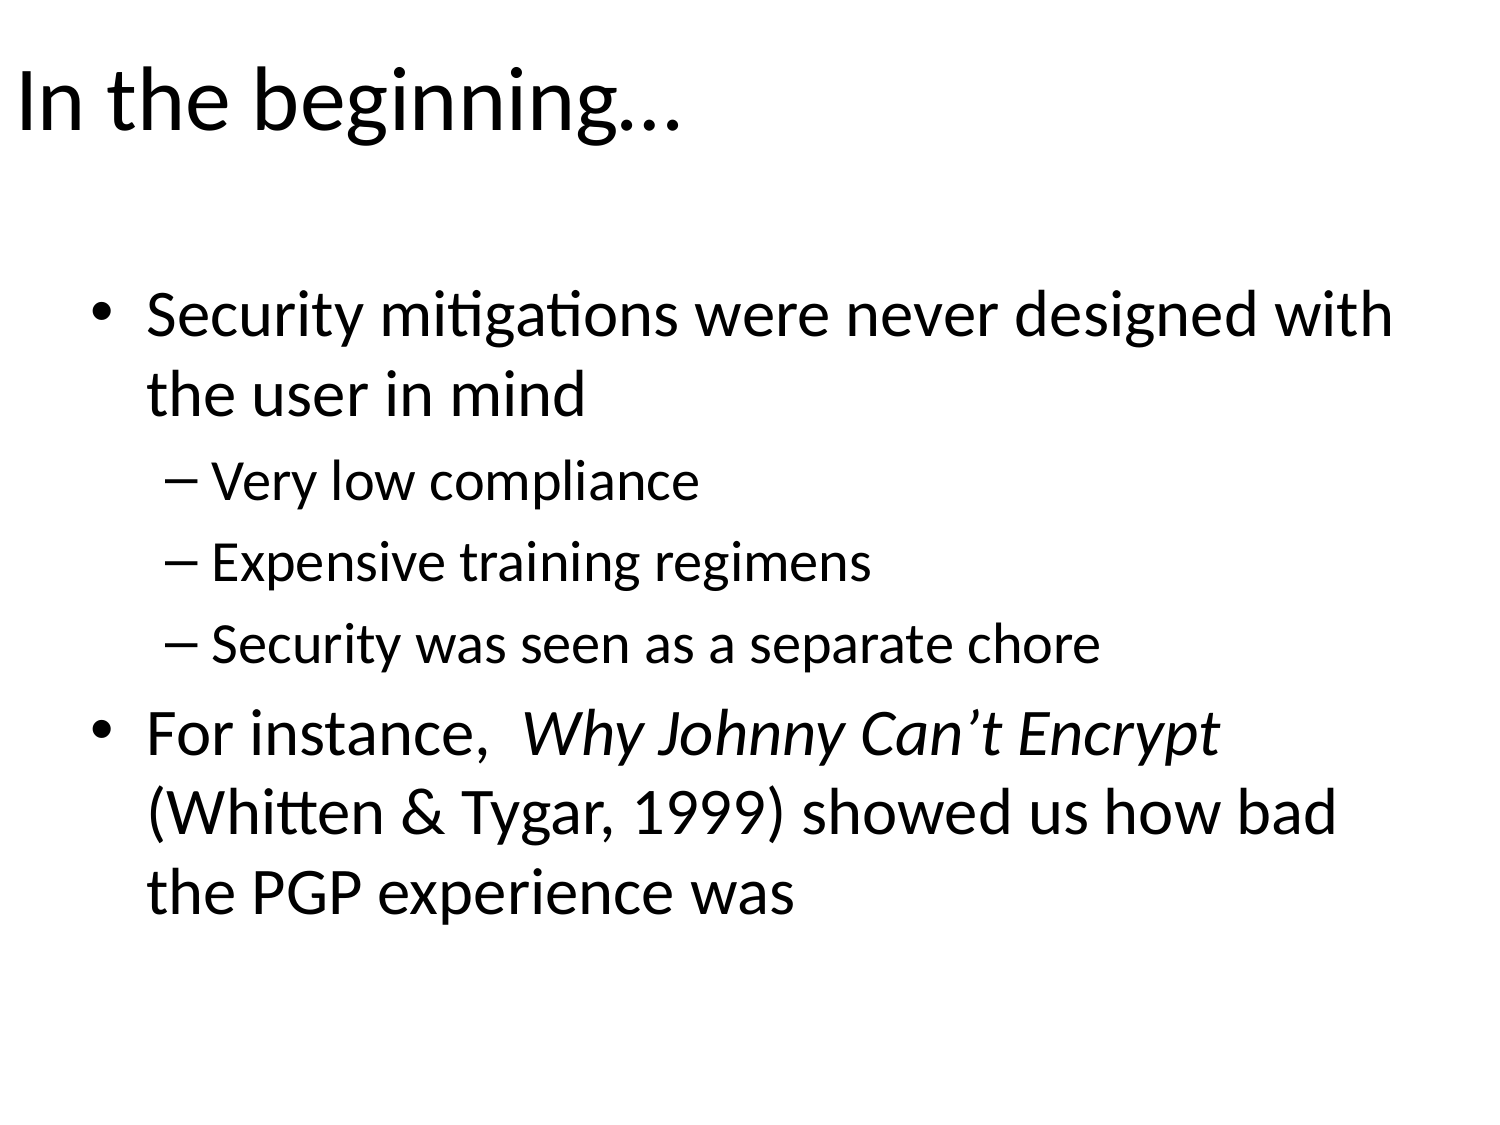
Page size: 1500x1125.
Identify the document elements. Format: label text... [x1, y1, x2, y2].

title In the beginning… [0, 0, 1350, 188]
list Security mitigations were never designed with the user in mind Very low compliance Expensive training regimens Security was seen as a separate chore For instance, Why Johnny Can’t Encrypt (Whitten & Tygar, 1999) showed us how bad the PGP experience was [75, 262, 1425, 1005]
